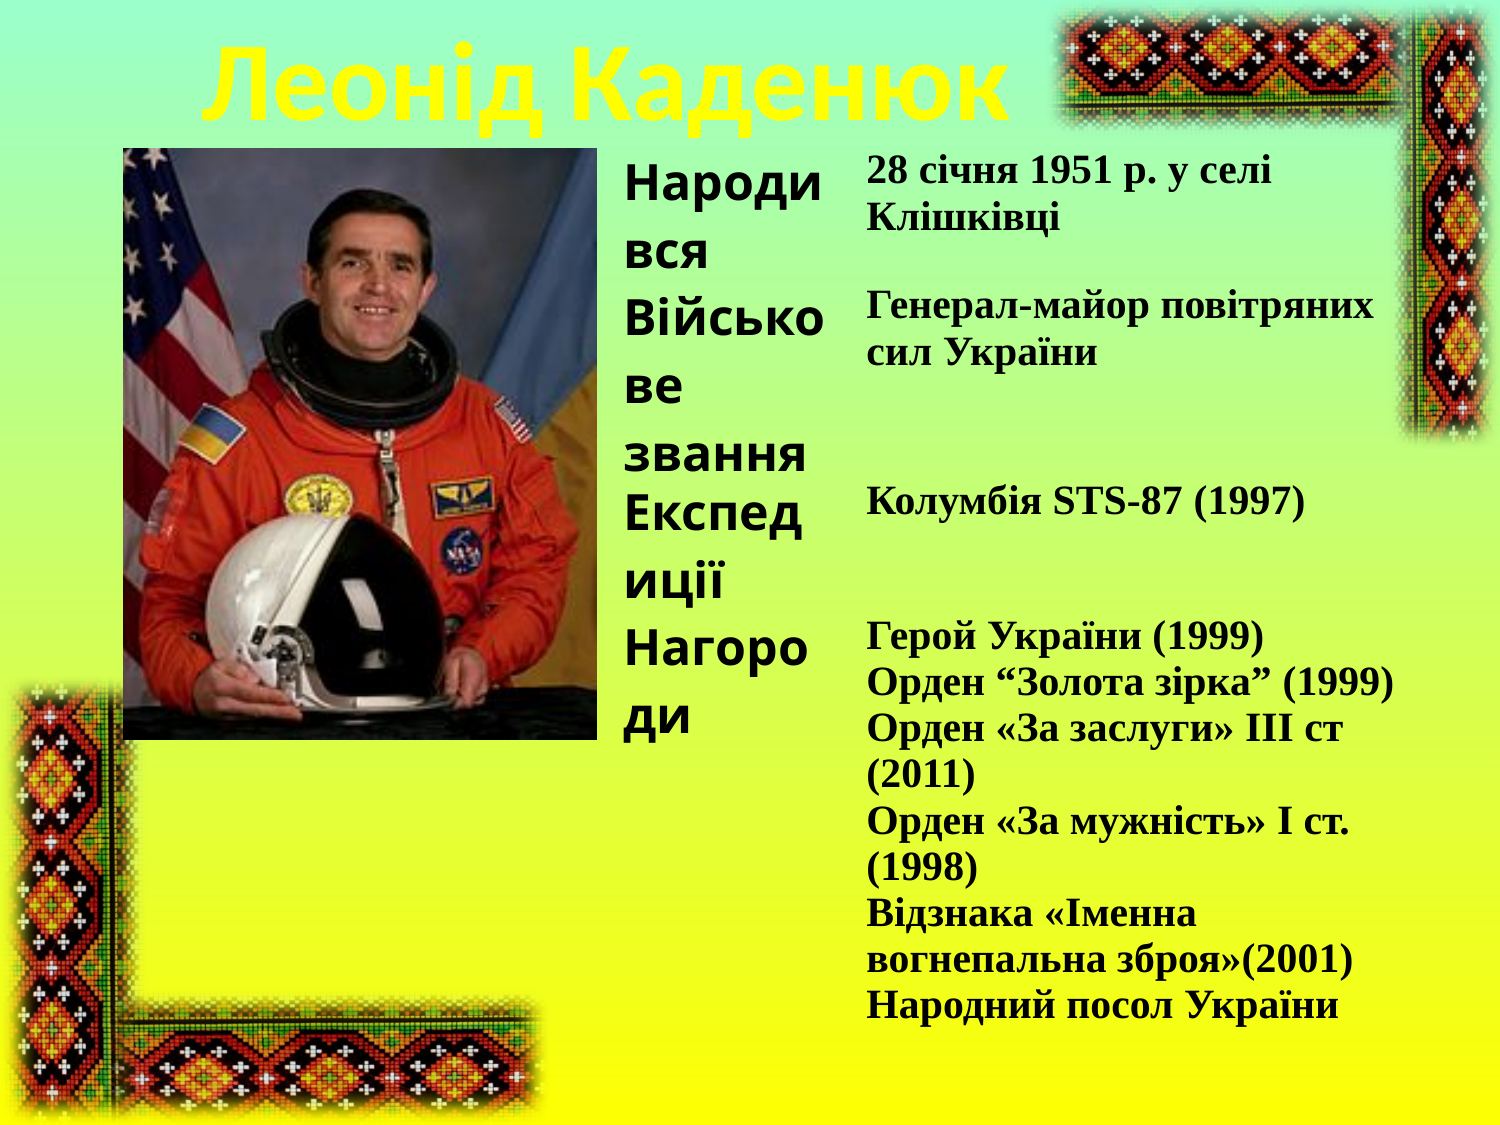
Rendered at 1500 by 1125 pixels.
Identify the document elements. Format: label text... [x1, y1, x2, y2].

table_cell Експедиції [608, 469, 852, 604]
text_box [0, 675, 551, 1125]
picture [123, 148, 597, 740]
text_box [1045, 0, 1500, 450]
table_header Народився [608, 139, 852, 274]
text_box Леонід Каденюк [186, 0, 1027, 150]
table_header 28 січня 1951 р. у селі Клішківці [852, 139, 1040, 274]
table_cell Генерал-майор повітряних сил України [852, 274, 1423, 469]
table_cell Колумбія STS-87 (1997) [852, 469, 1423, 604]
table_cell Нагороди [608, 604, 852, 1070]
table_cell Військове звання [608, 274, 852, 469]
table_cell Герой України (1999) Орден “Золота зірка” (1999) Орден «За заслуги» III ст (2011) Орден «За мужність» I ст. (1998) Відзнака «Іменна вогнепальна зброя»(2001) Народний посол України [852, 604, 1423, 1070]
